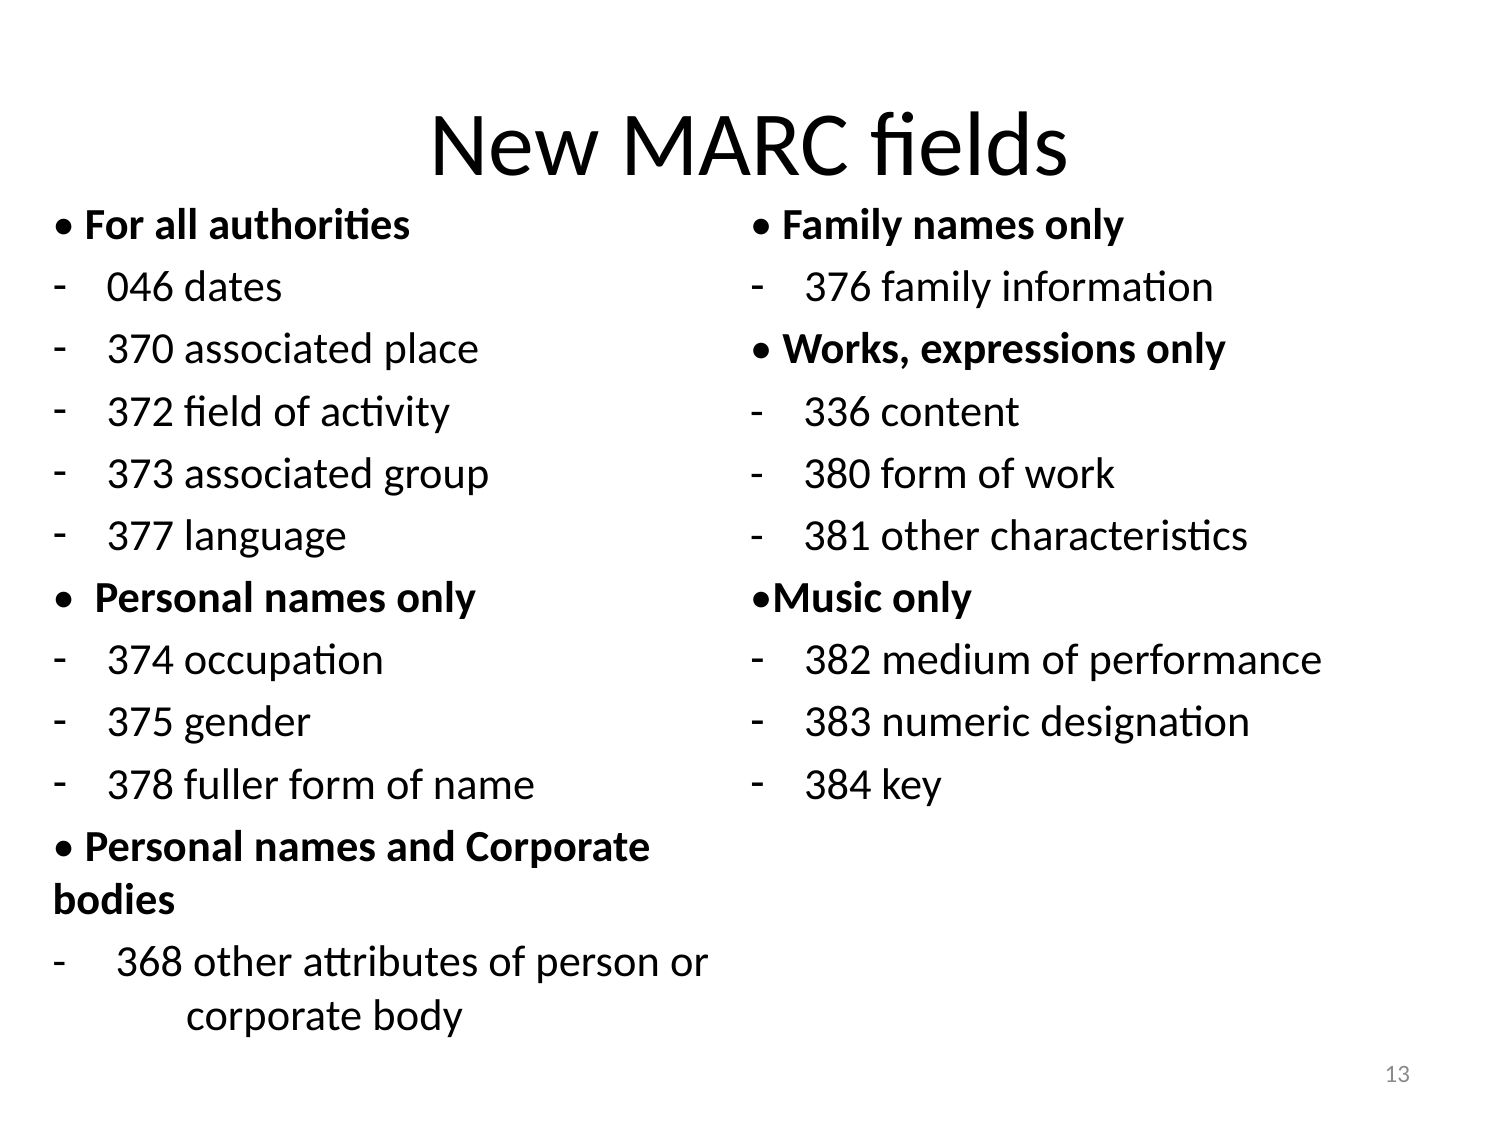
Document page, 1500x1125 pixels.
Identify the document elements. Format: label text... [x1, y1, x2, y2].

title New MARC fields [75, 45, 1425, 187]
list • For all authorities 046 dates 370 associated place 372 field of activity 373 associated group 377 language • Personal names only 374 occupation 375 gender 378 fuller form of name • Personal names and Corporate bodies - 368 other attributes of person or corporate body • Family names only 376 family information • Works, expressions only - 336 content - 380 form of work - 381 other characteristics •Music only 382 medium of performance 383 numeric designation 384 key [37, 187, 1463, 1113]
slide_number 13 [1074, 1042, 1425, 1103]
